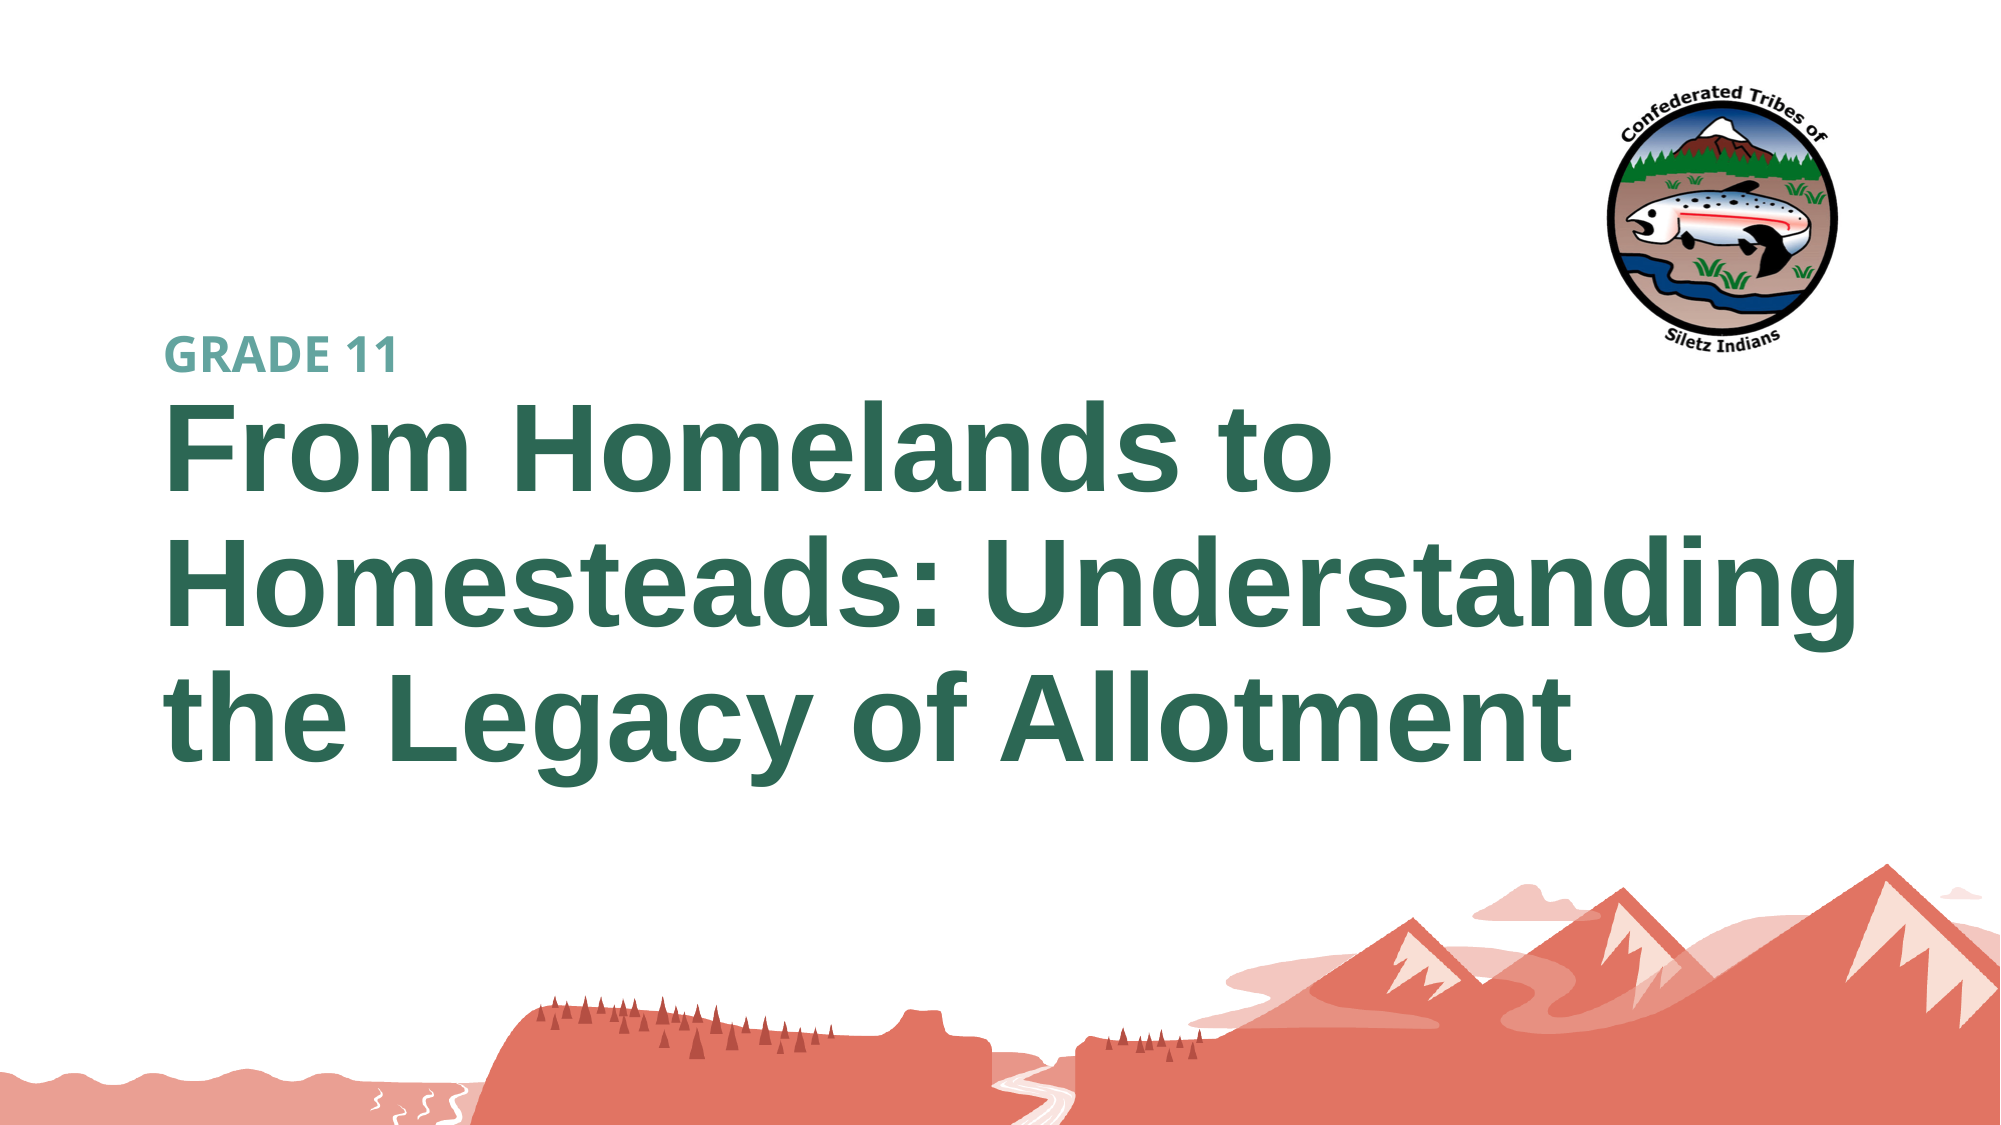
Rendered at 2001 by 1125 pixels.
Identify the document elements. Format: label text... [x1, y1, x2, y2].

picture [0, 850, 2000, 1125]
title GRADE 11 From Homelands to Homesteads: Understanding the Legacy of Allotment [162, 329, 1878, 807]
picture [1603, 81, 1844, 358]
